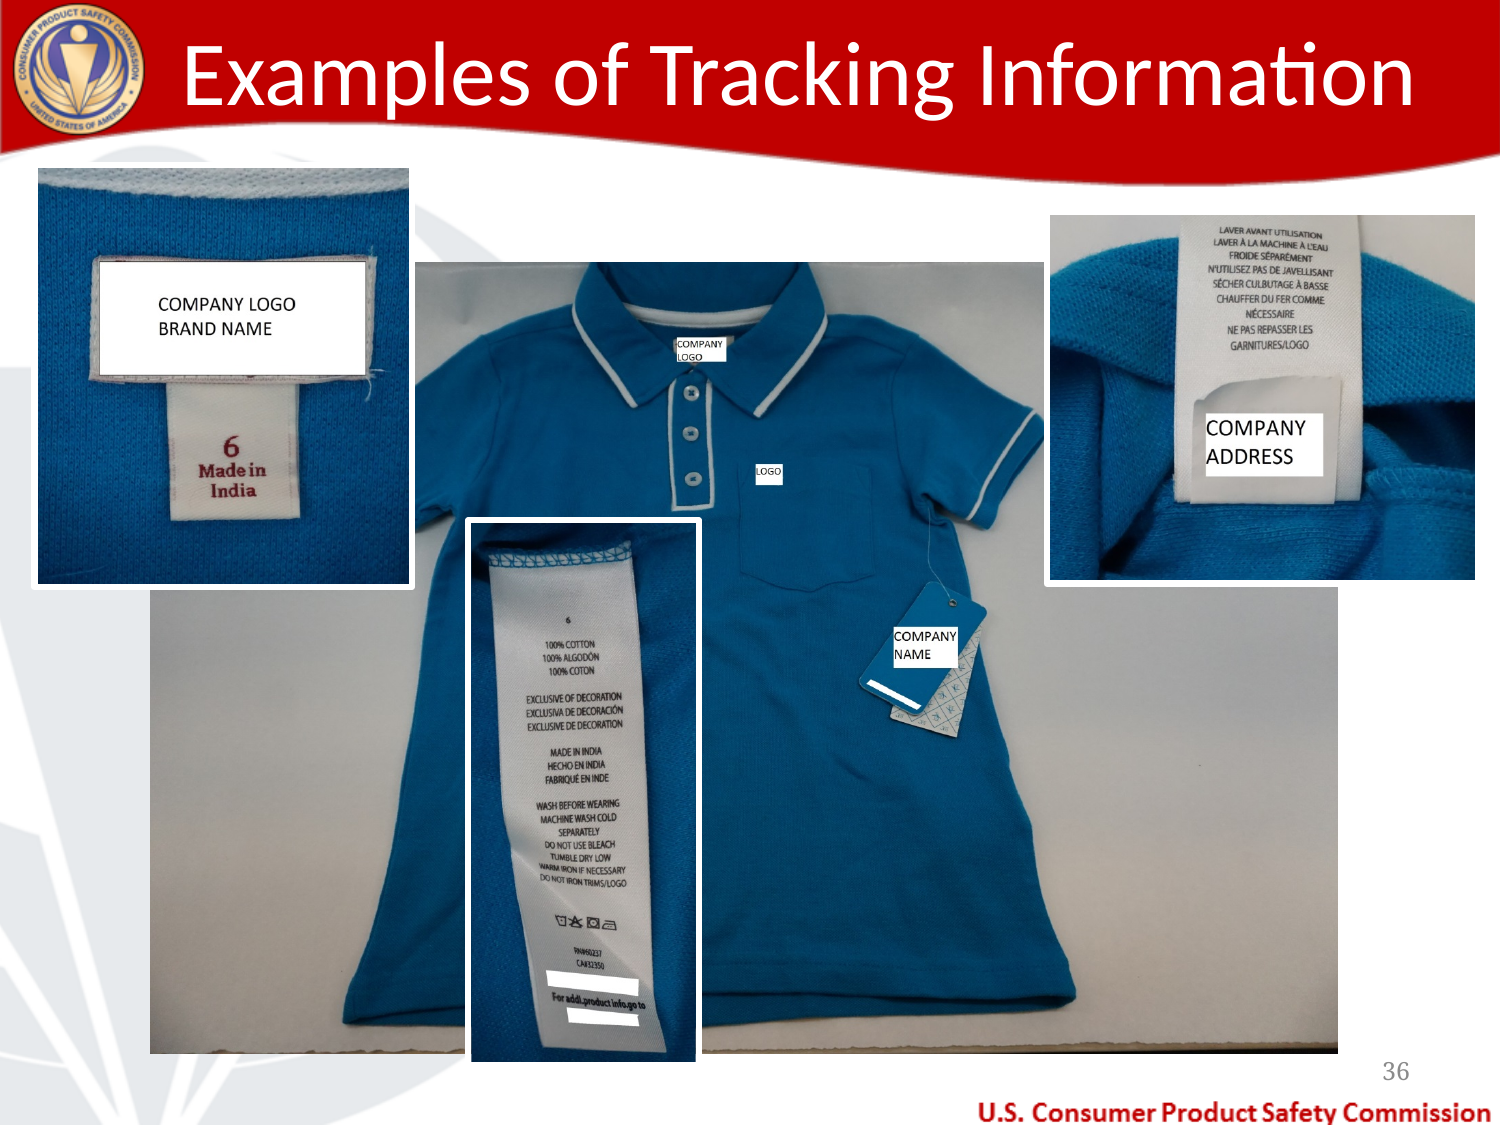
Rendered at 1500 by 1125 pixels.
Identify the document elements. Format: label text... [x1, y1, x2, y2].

picture [0, 0, 1500, 1125]
title Examples of Tracking Information [112, 0, 1488, 163]
slide_number 36 [1074, 1042, 1425, 1103]
